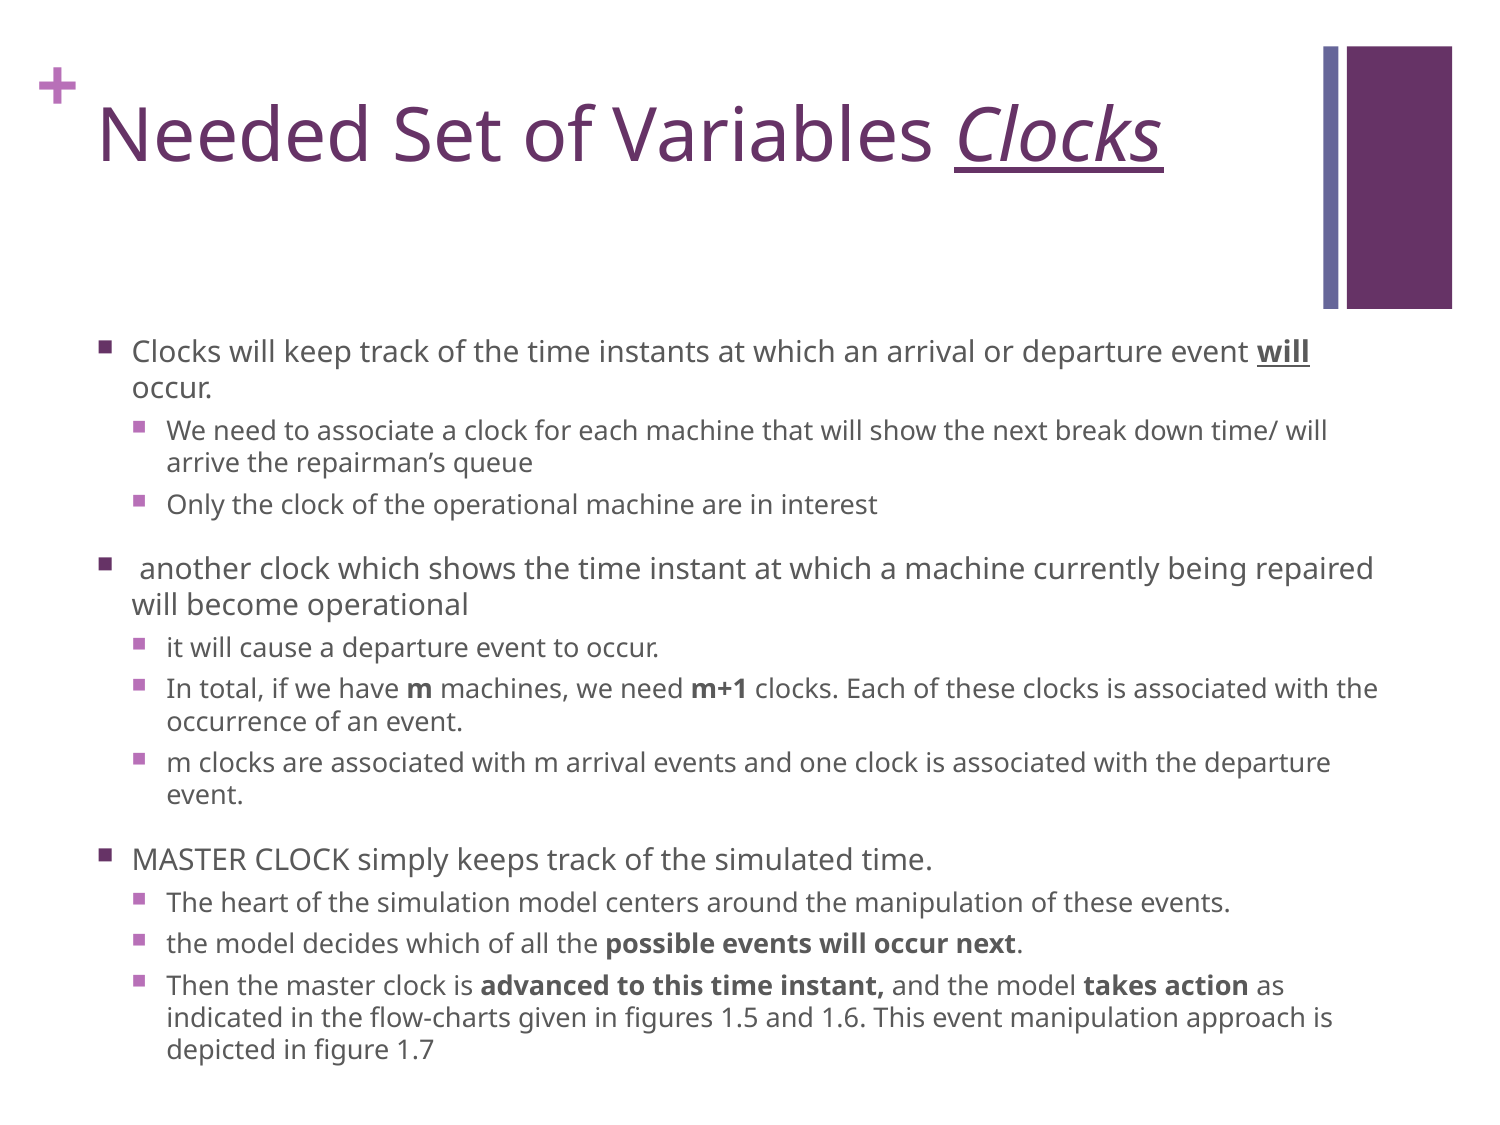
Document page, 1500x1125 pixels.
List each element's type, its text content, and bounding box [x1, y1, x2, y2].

list Clocks will keep track of the time instants at which an arrival or departure event will occur. We need to associate a clock for each machine that will show the next break down time/ will arrive the repairman’s queue Only the clock of the operational machine are in interest another clock which shows the time instant at which a machine currently being repaired will become operational it will cause a departure event to occur. In total, if we have m machines, we need m+1 clocks. Each of these clocks is associated with the occurrence of an event. m clocks are associated with m arrival events and one clock is associated with the departure event. MASTER CLOCK simply keeps track of the simulated time. The heart of the simulation model centers around the manipulation of these events. the model decides which of all the possible events will occur next. Then the master clock is advanced to this time instant, and the model takes action as indicated in the flow-charts given in figures 1.5 and 1.6. This event manipulation approach is depicted in figure 1.7 [81, 324, 1412, 1077]
title Needed Set of Variables Clocks [81, 79, 1322, 263]
